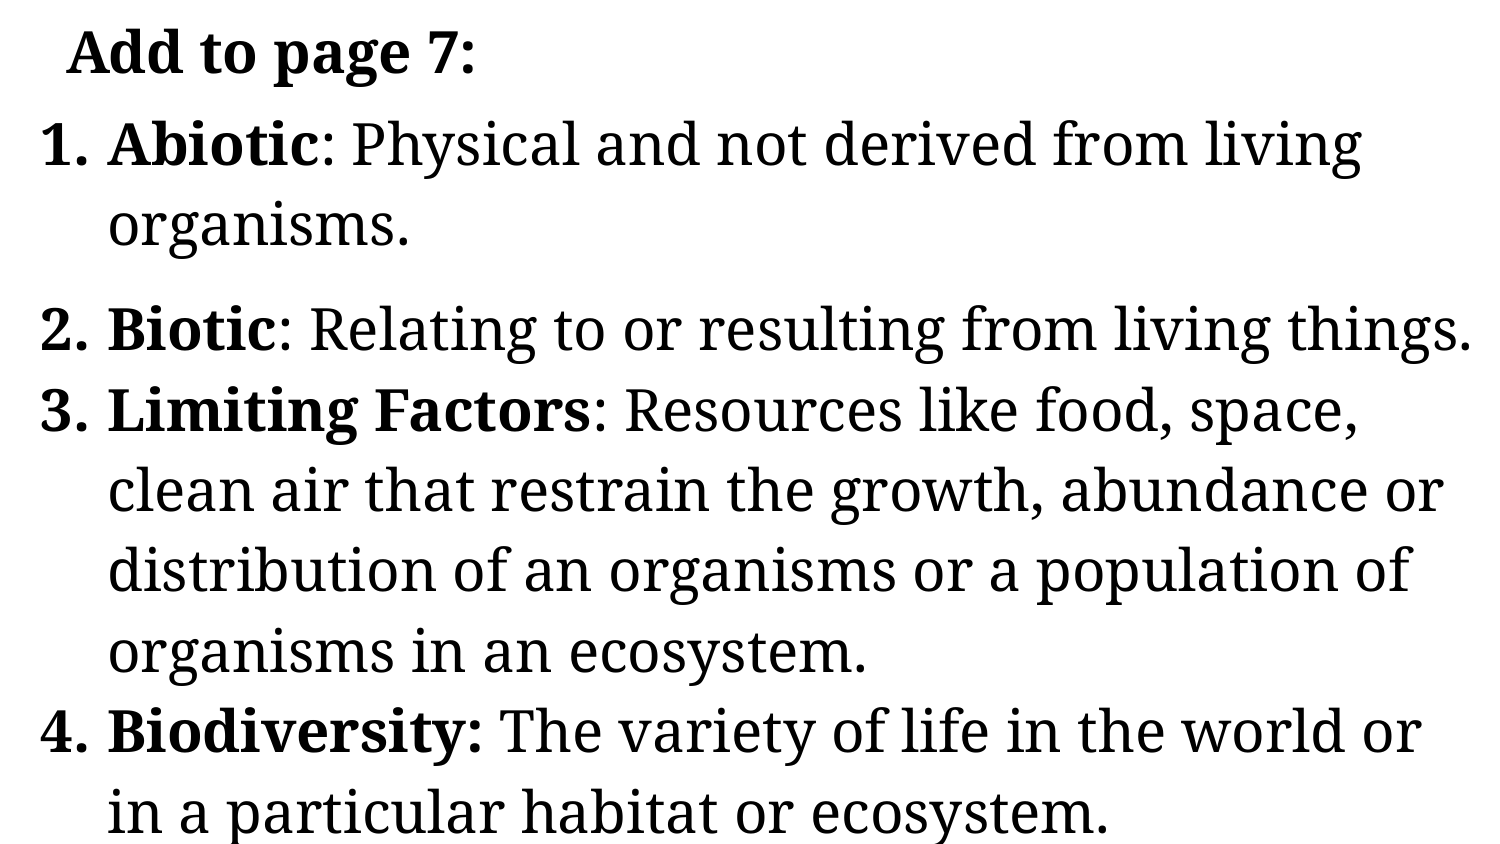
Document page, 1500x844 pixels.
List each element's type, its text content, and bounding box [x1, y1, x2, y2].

title Add to page 7: [51, 0, 1449, 81]
list Abiotic: Physical and not derived from living organisms. Biotic: Relating to or resulting from living things. Limiting Factors: Resources like food, space, clean air that restrain the growth, abundance or distribution of an organisms or a population of organisms in an ecosystem. Biodiversity: The variety of life in the world or in a particular habitat or ecosystem. [17, 81, 1500, 750]
